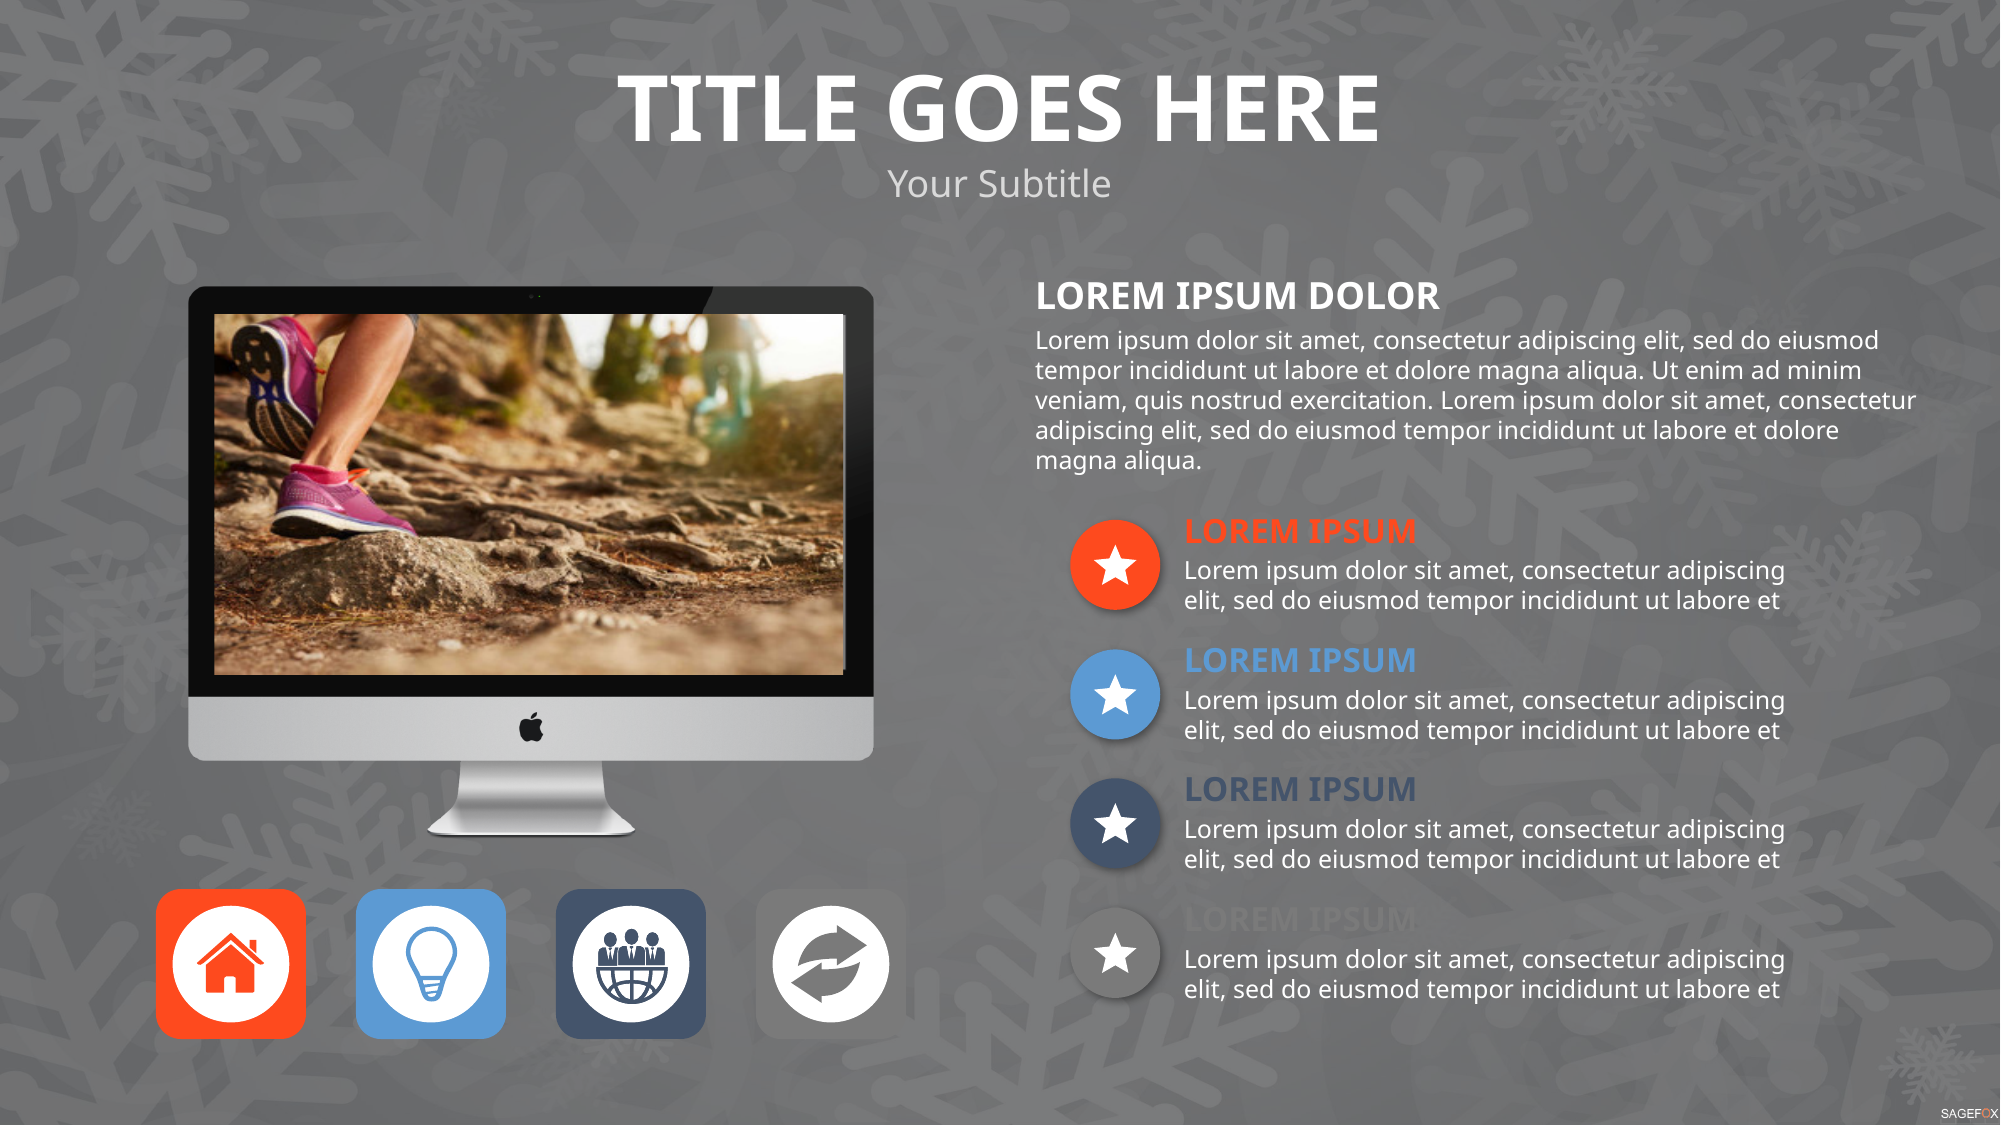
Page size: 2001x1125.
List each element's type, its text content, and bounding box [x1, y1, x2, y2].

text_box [1070, 649, 1161, 740]
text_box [755, 888, 906, 1039]
text_box LOREM IPSUM Lorem ipsum dolor sit amet, consectetur adipiscing elit, sed do eiusmod tempor incididunt ut labore et [1174, 505, 1809, 620]
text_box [355, 888, 506, 1039]
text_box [596, 928, 668, 1004]
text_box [1070, 519, 1161, 610]
text_box LOREM IPSUM Lorem ipsum dolor sit amet, consectetur adipiscing elit, sed do eiusmod tempor incididunt ut labore et [1174, 763, 1809, 879]
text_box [1070, 778, 1161, 869]
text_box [555, 888, 706, 1039]
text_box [1070, 907, 1161, 998]
picture [0, 0, 2001, 1125]
text_box LOREM IPSUM Lorem ipsum dolor sit amet, consectetur adipiscing elit, sed do eiusmod tempor incididunt ut labore et [1174, 893, 1809, 1008]
text_box LOREM IPSUM Lorem ipsum dolor sit amet, consectetur adipiscing elit, sed do eiusmod tempor incididunt ut labore et [1174, 634, 1809, 750]
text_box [155, 888, 306, 1039]
text_box LOREM IPSUM DOLOR Lorem ipsum dolor sit amet, consectetur adipiscing elit, sed do eiusmod tempor incididunt ut labore et dolore magna aliqua. Ut enim ad minim veniam, quis nostrud exercitation. Lorem ipsum dolor sit amet, consectetur adipiscing elit, sed do eiusmod tempor incididunt ut labore et dolore magna aliqua. [1020, 264, 1942, 482]
text_box TITLE GOES HERE Your Subtitle [548, 42, 1452, 212]
